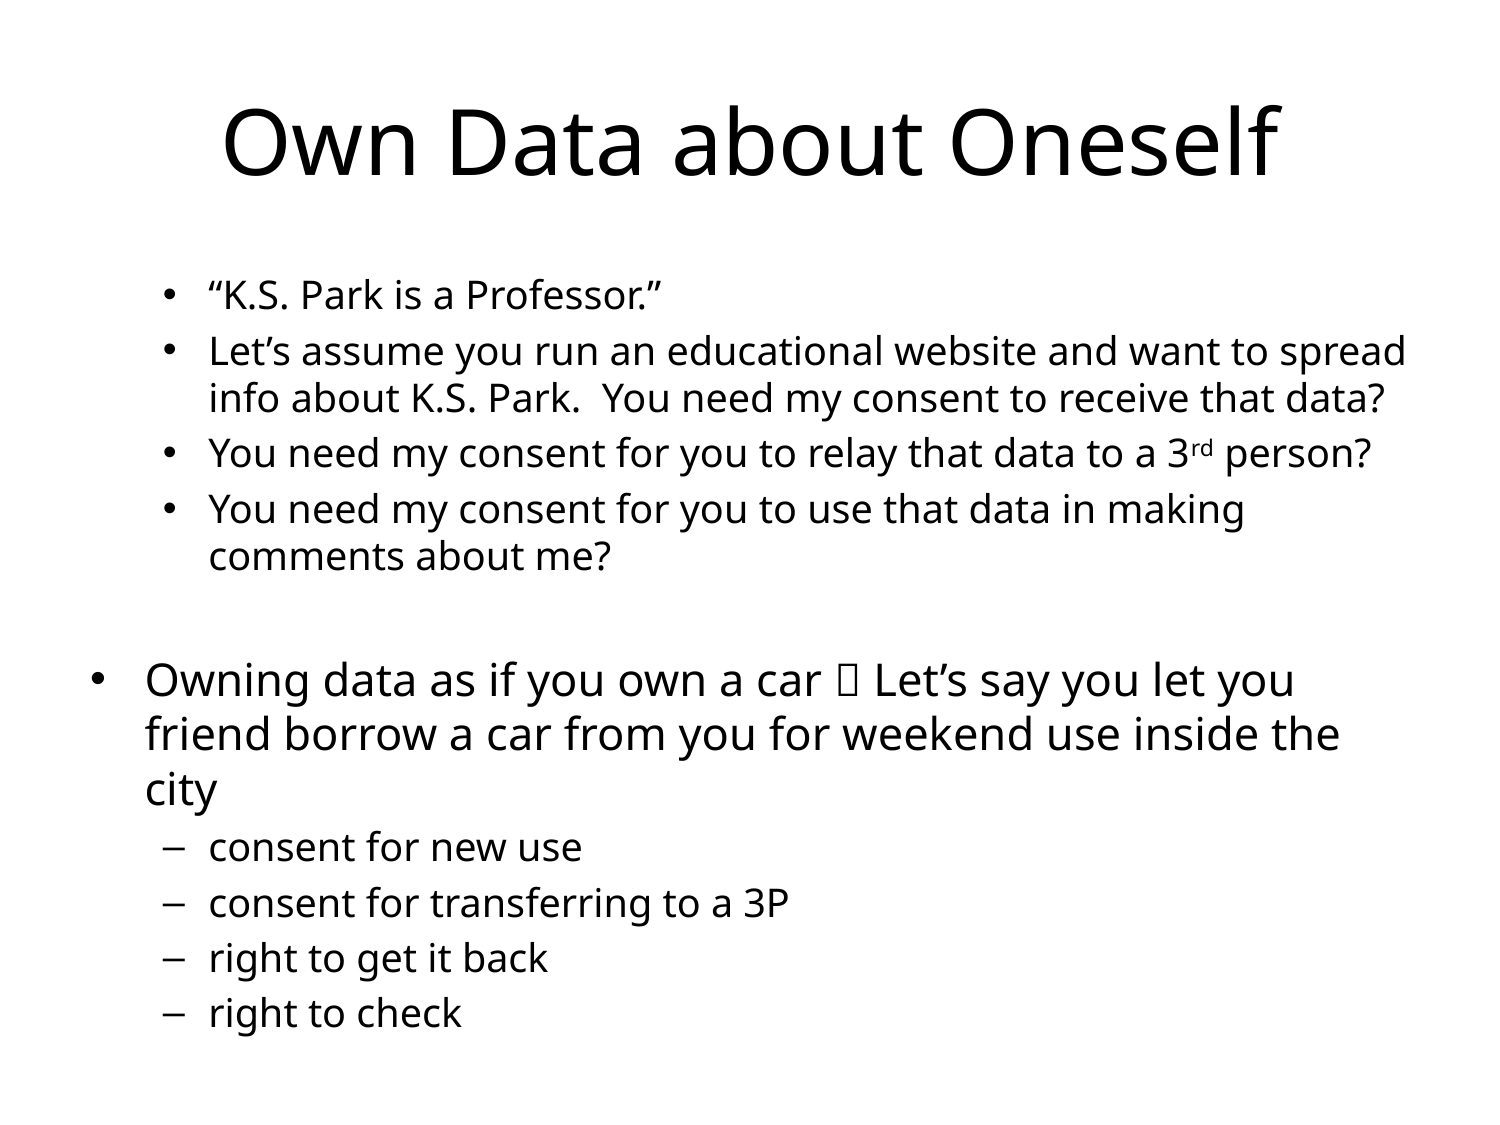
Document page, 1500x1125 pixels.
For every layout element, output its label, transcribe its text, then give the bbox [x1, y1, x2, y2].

title Own Data about Oneself [75, 45, 1425, 233]
list “K.S. Park is a Professor.” Let’s assume you run an educational website and want to spread info about K.S. Park. You need my consent to receive that data? You need my consent for you to relay that data to a 3rd person? You need my consent for you to use that data in making comments about me? Owning data as if you own a car  Let’s say you let you friend borrow a car from you for weekend use inside the city consent for new use consent for transferring to a 3P right to get it back right to check [75, 262, 1425, 1080]
